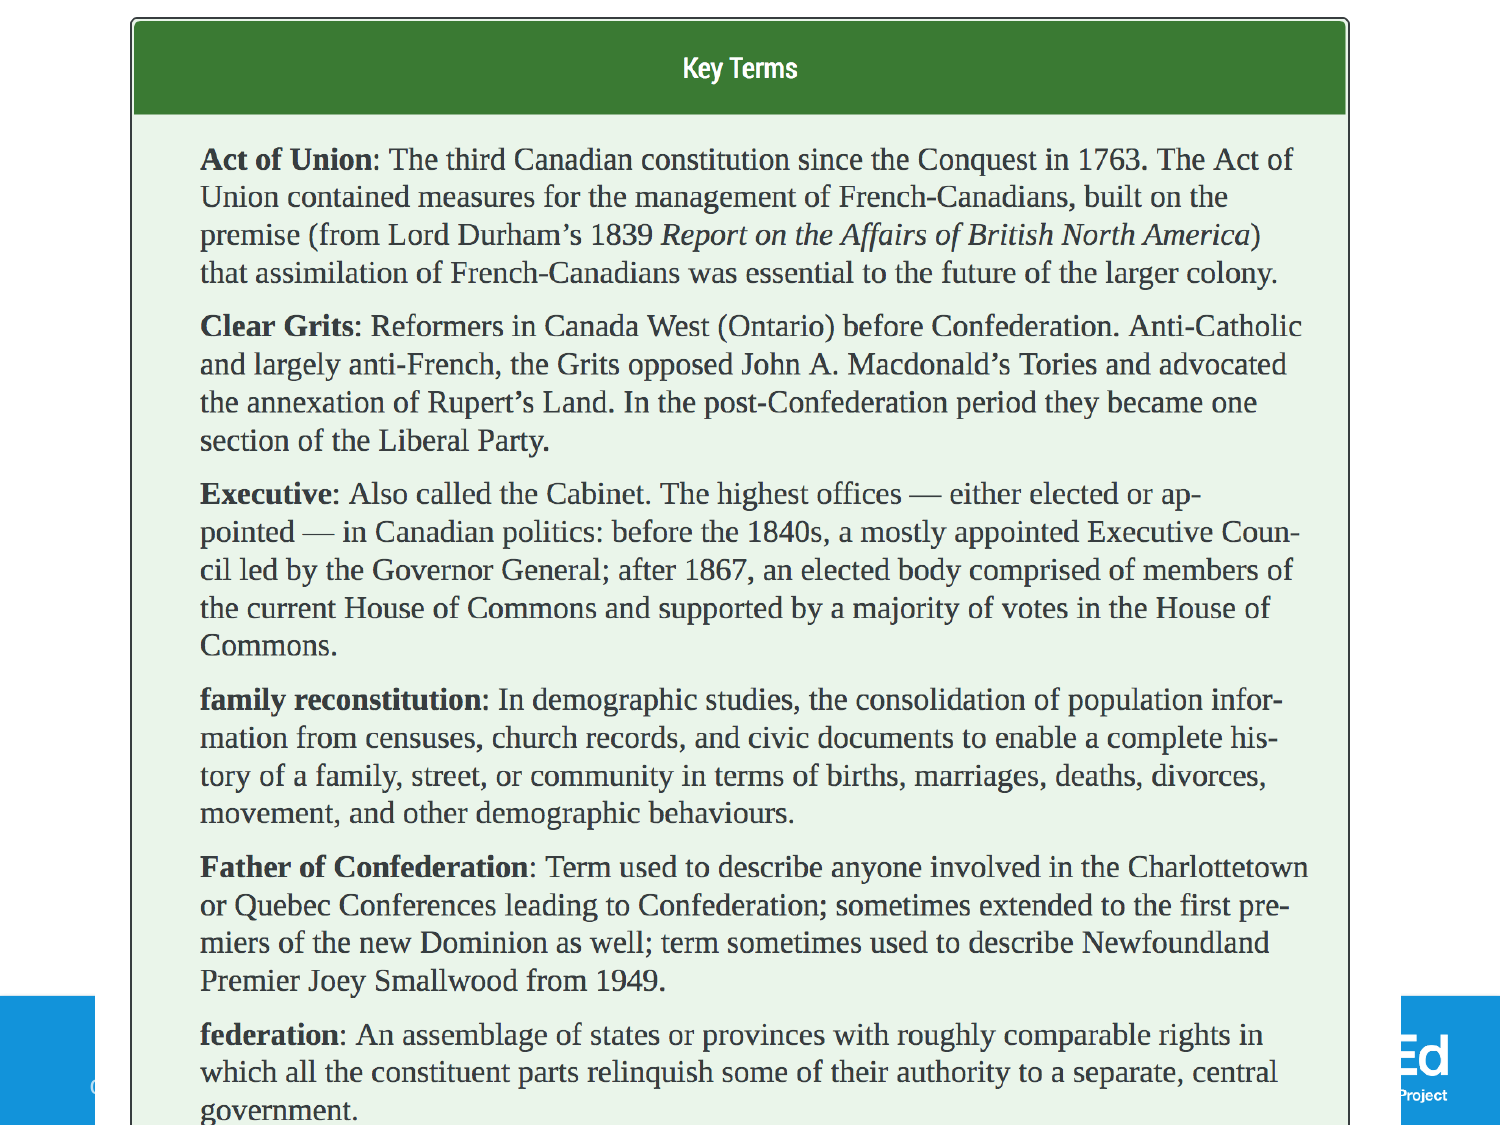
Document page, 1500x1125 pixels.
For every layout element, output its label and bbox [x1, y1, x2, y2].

picture [95, 0, 1401, 1125]
